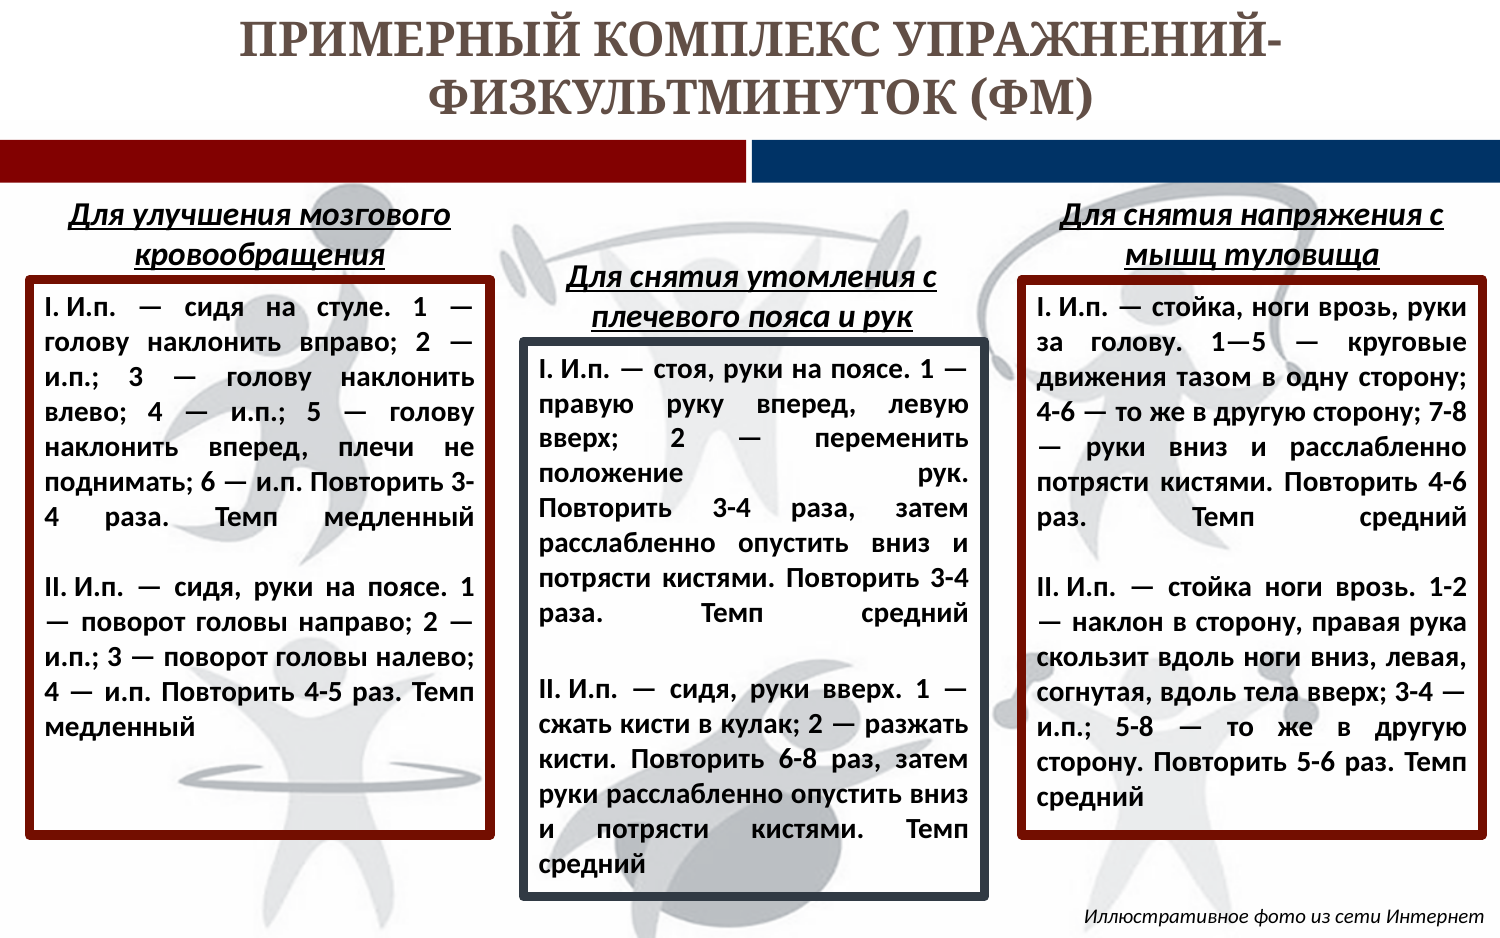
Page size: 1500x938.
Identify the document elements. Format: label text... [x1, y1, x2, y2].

list Для снятия утомления с плечевого пояса и рук [521, 244, 983, 342]
text_box I. И.п. — стойка, ноги врозь, руки за голову. 1—5 — круговые движения тазом в одну сторону; 4-6 — то же в другую сторону; 7-8 — руки вниз и расслабленно потрясти кистями. Повторить 4-6 раз. Темп средний II. И.п. — стойка ноги врозь. 1-2 — наклон в сторону, правая рука скользит вдоль ноги вниз, левая, согнутая, вдоль тела вверх; 3-4 — и.п.; 5-8 — то же в другую сторону. Повторить 5-6 раз. Темп средний [1021, 280, 1483, 835]
text_box [0, 118, 1500, 938]
text_box Иллюстративное фото из сети Интернет [414, 895, 1500, 936]
text_box [750, 138, 1500, 185]
list I. И.п. — стоя, руки на поясе. 1 — правую руку вперед, левую вверх; 2 — переменить положение рук. Повторить 3-4 раза, затем расслабленно опустить вниз и потрясти кистями. Повторить 3-4 раза. Темп средний II. И.п. — сидя, руки вверх. 1 — сжать кисти в кулак; 2 — разжать кисти. Повторить 6-8 раз, затем руки расслабленно опустить вниз и потрясти кистями. Темп средний [523, 341, 985, 895]
list Для улучшения мозгового кровообращения [29, 185, 491, 279]
text_box [0, 138, 748, 185]
list I. И.п. — сидя на стуле. 1 — голову наклонить вправо; 2 — и.п.; 3 — голову наклонить влево; 4 — и.п.; 5 — голову наклонить вперед, плечи не поднимать; 6 — и.п. Повторить 3-4 раза. Темп медленный II. И.п. — сидя, руки на поясе. 1 — поворот головы направо; 2 — и.п.; 3 — поворот головы налево; 4 — и.п. Повторить 4-5 раз. Темп медленный [29, 279, 491, 835]
text_box Для снятия напряжения с мышц туловища [1021, 184, 1483, 280]
text_box ПРИМЕРНЫЙ КОМПЛЕКС УПРАЖНЕНИЙ-ФИЗКУЛЬТМИНУТОК (ФМ) [53, 0, 1471, 137]
